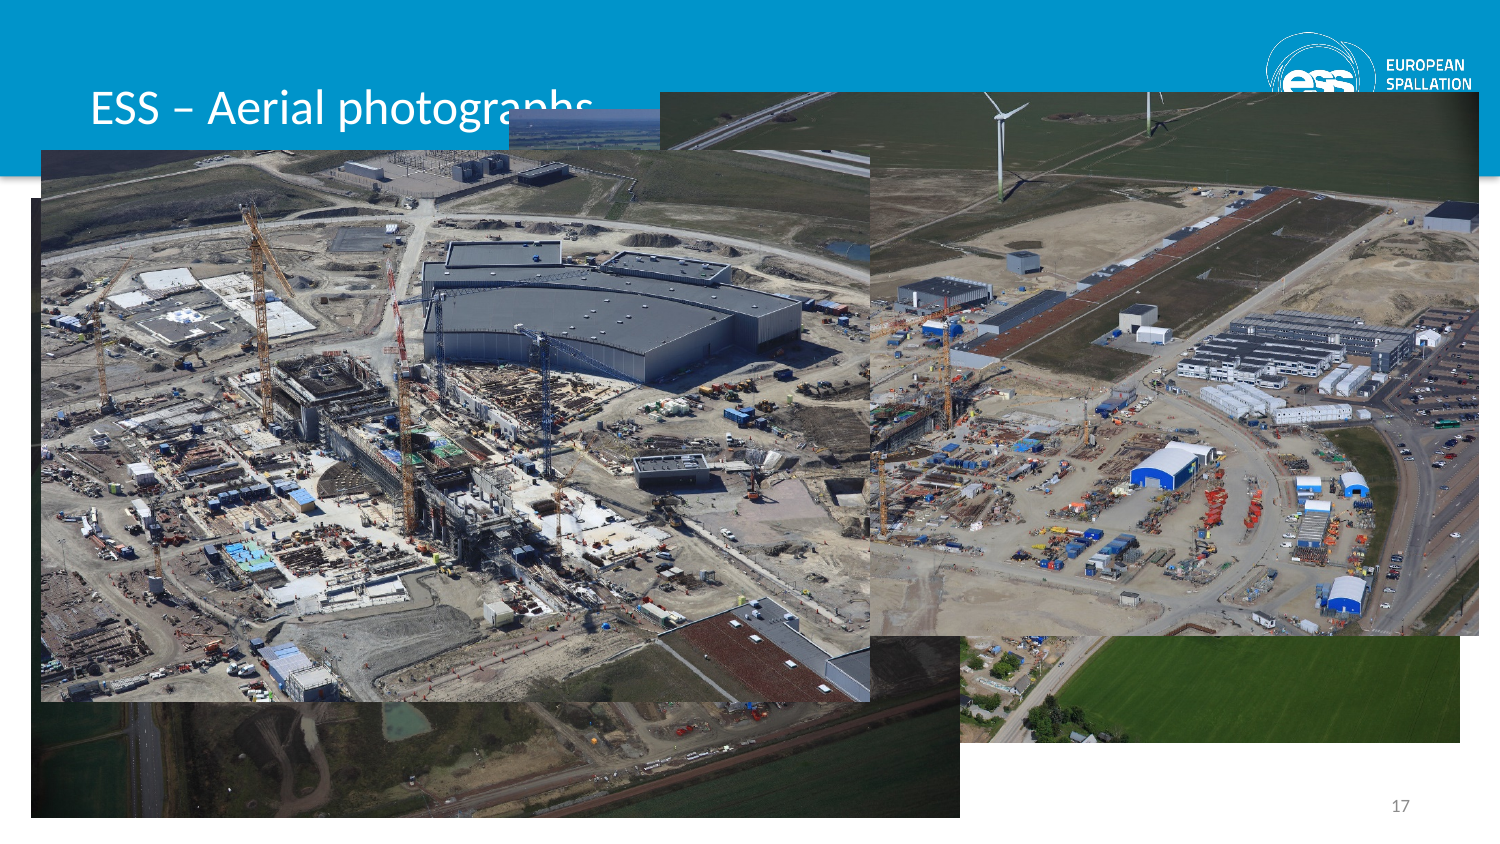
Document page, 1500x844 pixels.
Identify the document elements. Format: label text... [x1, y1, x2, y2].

picture [1415, 79, 1420, 89]
picture [1283, 70, 1354, 91]
picture [1407, 60, 1412, 70]
title ESS – Aerial photographs [75, 33, 1247, 148]
picture [31, 109, 1460, 818]
picture [1437, 60, 1442, 70]
slide_number 17 [1074, 782, 1425, 827]
picture [1427, 60, 1432, 70]
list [660, 91, 1479, 637]
picture [1423, 79, 1427, 89]
